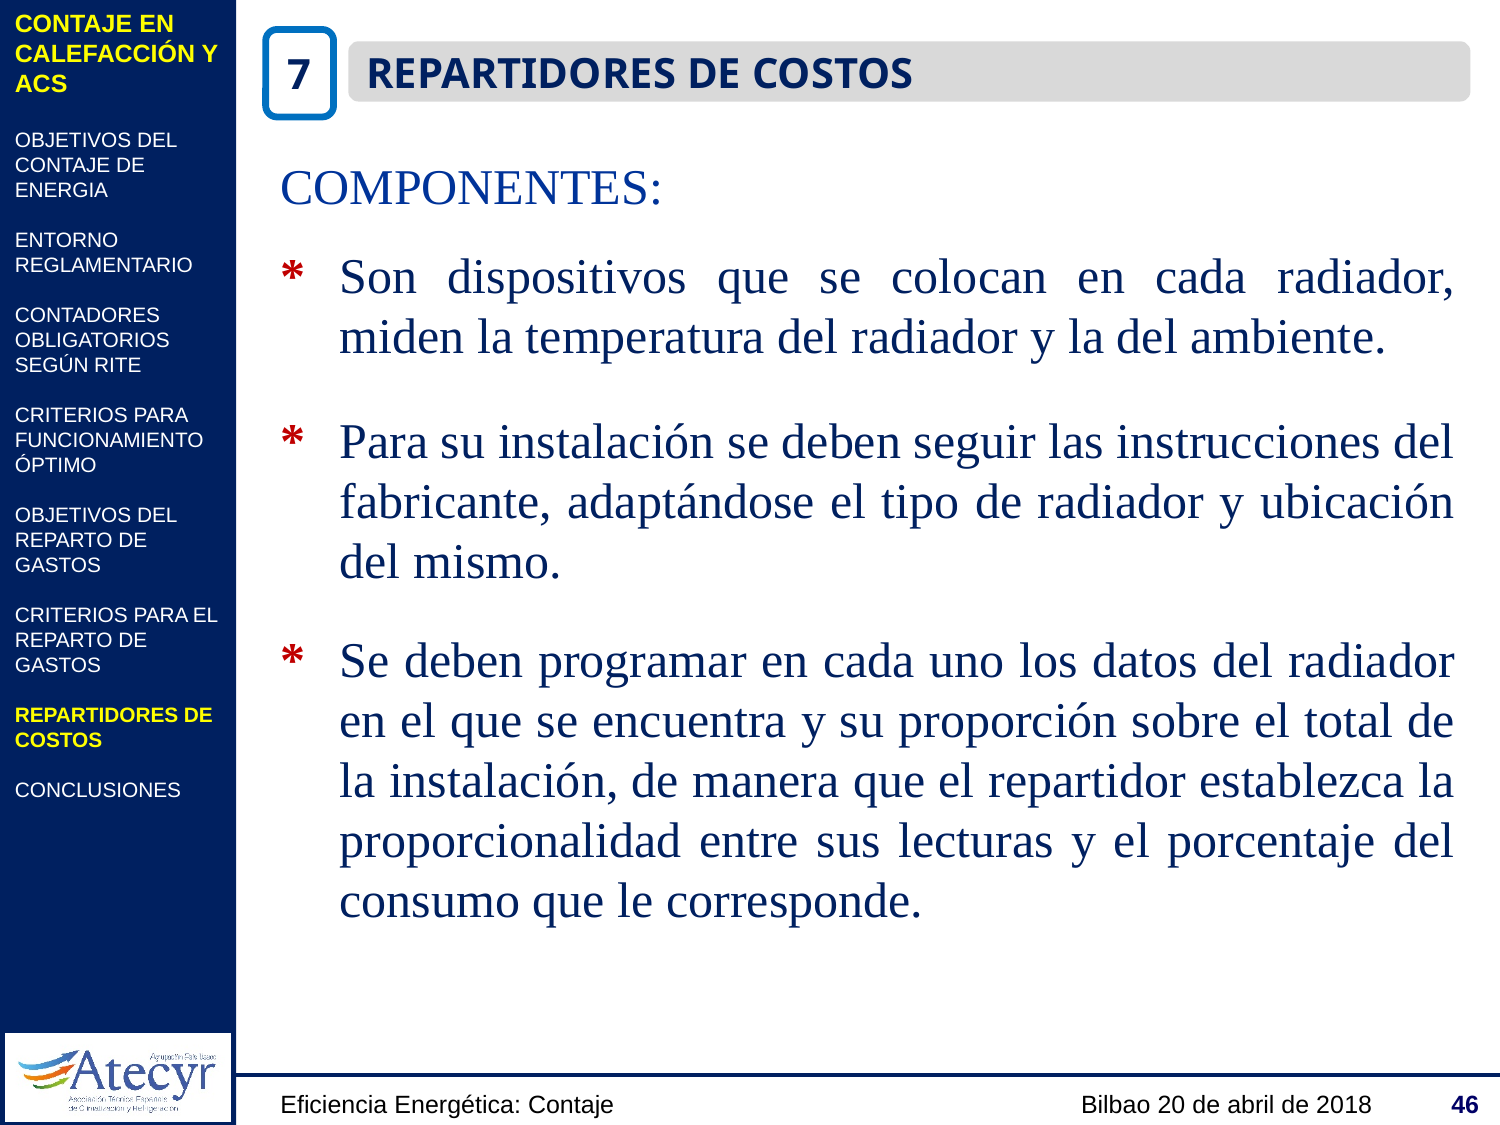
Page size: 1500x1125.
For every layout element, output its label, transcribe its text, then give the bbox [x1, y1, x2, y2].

text_box * [265, 620, 324, 695]
text_box Para su instalación se deben seguir las instrucciones del fabricante, adaptándose el tipo de radiador y ubicación del mismo. [324, 401, 1471, 597]
text_box * [265, 236, 324, 311]
text_box REPARTIDORES DE COSTOS [348, 41, 1471, 102]
text_box Son dispositivos que se colocan en cada radiador, miden la temperatura del radiador y la del ambiente. [324, 236, 1471, 371]
text_box * [265, 401, 324, 477]
text_box Se deben programar en cada uno los datos del radiador en el que se encuentra y su proporción sobre el total de la instalación, de manera que el repartidor establezca la proporcionalidad entre sus lecturas y el porcentaje del consumo que le corresponde. [324, 620, 1471, 935]
text_box COMPONENTES: [265, 147, 1471, 223]
text_box CONTAJE EN CALEFACCIÓN Y ACS OBJETIVOS DEL CONTAJE DE ENERGIA ENTORNO REGLAMENTARIO CONTADORES OBLIGATORIOS SEGÚN RITE CRITERIOS PARA FUNCIONAMIENTO ÓPTIMO OBJETIVOS DEL REPARTO DE GASTOS CRITERIOS PARA EL REPARTO DE GASTOS REPARTIDORES DE COSTOS CONCLUSIONES [0, 0, 237, 1040]
picture [5, 1040, 231, 1122]
text_box 7 [265, 29, 334, 117]
